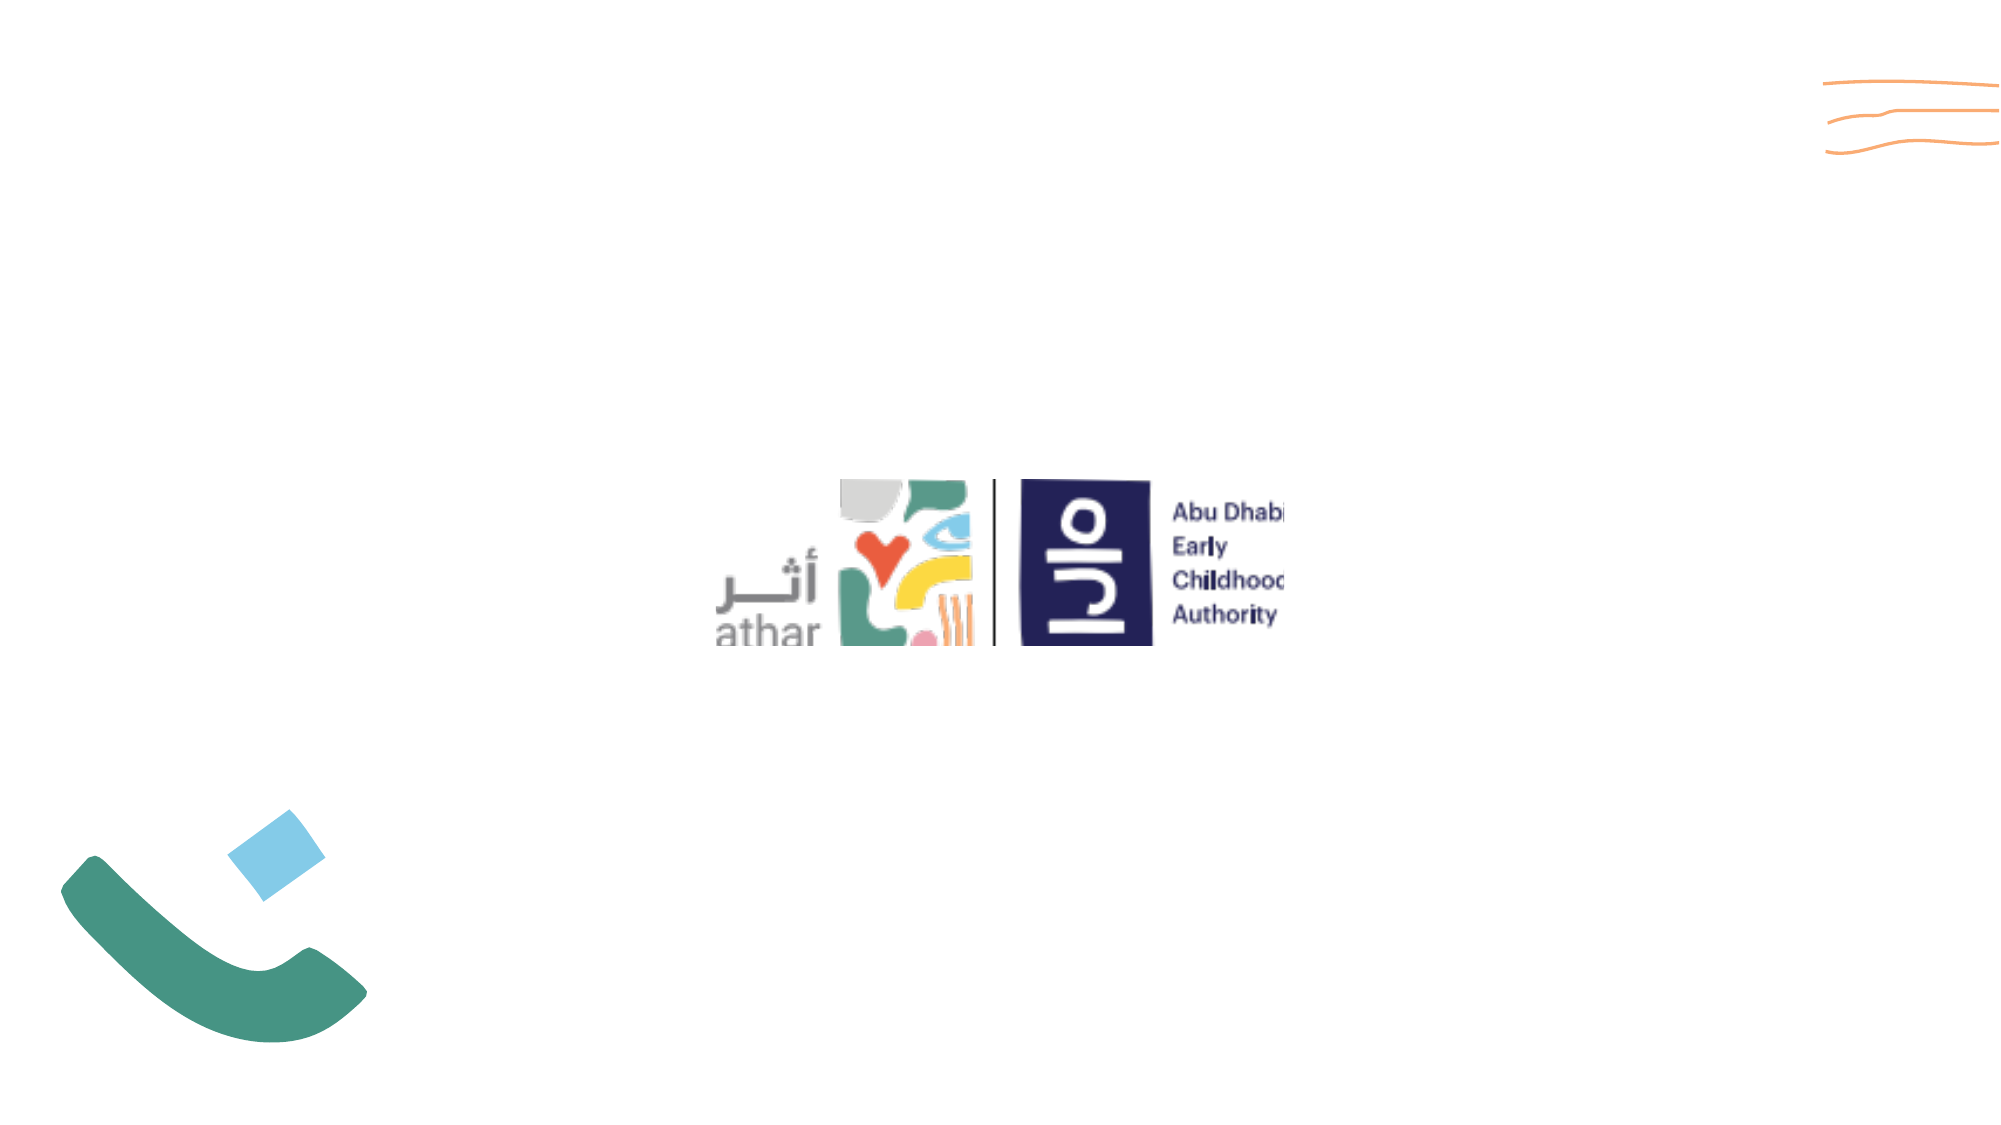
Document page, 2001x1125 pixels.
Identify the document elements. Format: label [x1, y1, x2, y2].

text_box [1827, 108, 2000, 125]
text_box [60, 809, 368, 1043]
picture [715, 478, 1285, 647]
text_box [1822, 79, 2000, 88]
text_box [1825, 138, 2000, 155]
